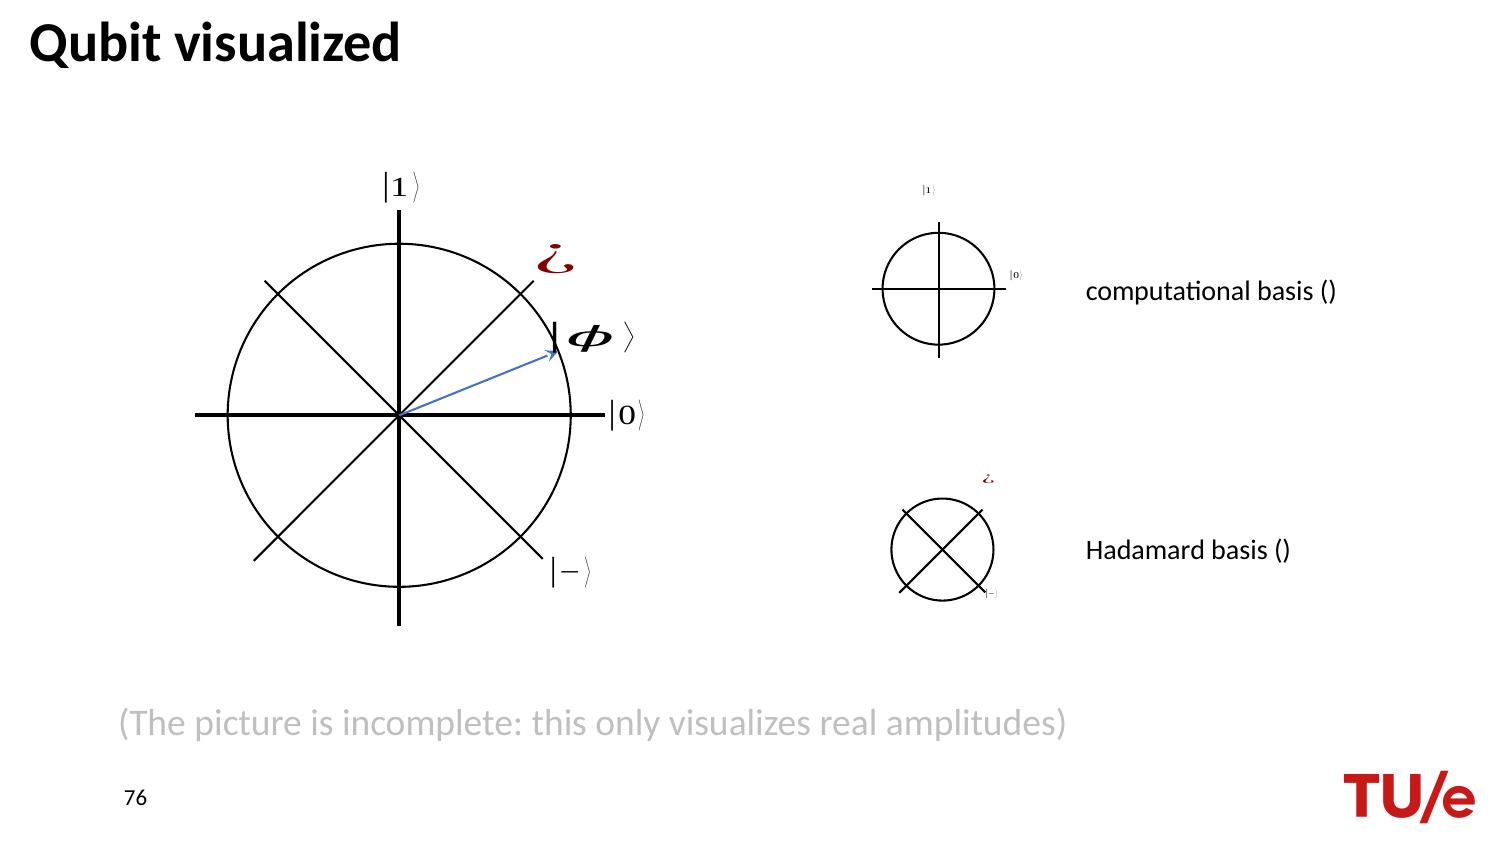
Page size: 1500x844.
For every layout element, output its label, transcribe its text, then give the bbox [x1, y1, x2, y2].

slide_number 76 [0, 752, 1338, 844]
list (The picture is incomplete: this only visualizes real amplitudes) [0, 690, 1500, 752]
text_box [871, 184, 1023, 358]
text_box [194, 170, 647, 627]
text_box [399, 351, 559, 416]
title Qubit visualized [0, 0, 1500, 89]
picture [1338, 752, 1500, 844]
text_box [891, 474, 999, 601]
